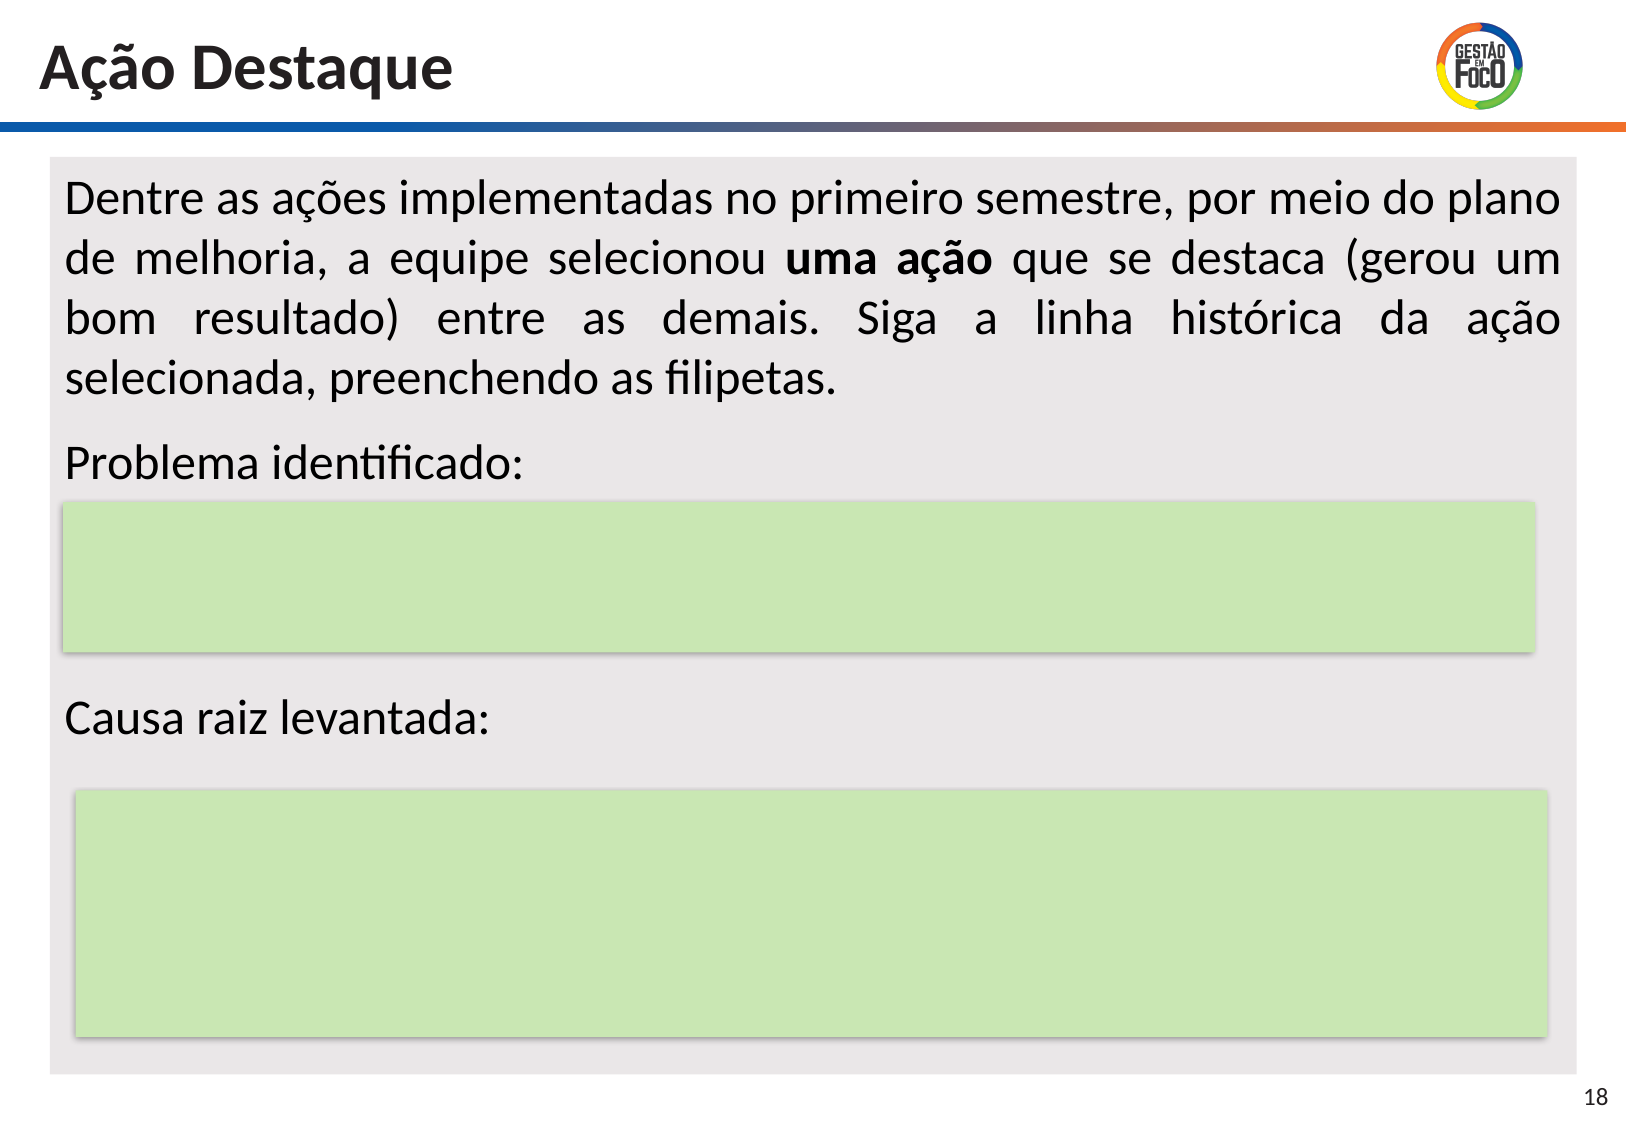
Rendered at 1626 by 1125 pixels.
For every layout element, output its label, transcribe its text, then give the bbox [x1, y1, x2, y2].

text_box [75, 790, 1548, 1038]
text_box [25, 636, 1523, 1125]
picture [1428, 14, 1531, 118]
text_box Dentre as ações implementadas no primeiro semestre, por meio do plano de melhoria, a equipe selecionou uma ação que se destaca (gerou um bom resultado) entre as demais. Siga a linha histórica da ação selecionada, preenchendo as filipetas. Problema identificado: Causa raiz levantada: [49, 156, 1577, 1115]
text_box Ação Destaque [25, 38, 1331, 157]
text_box [62, 501, 1536, 653]
